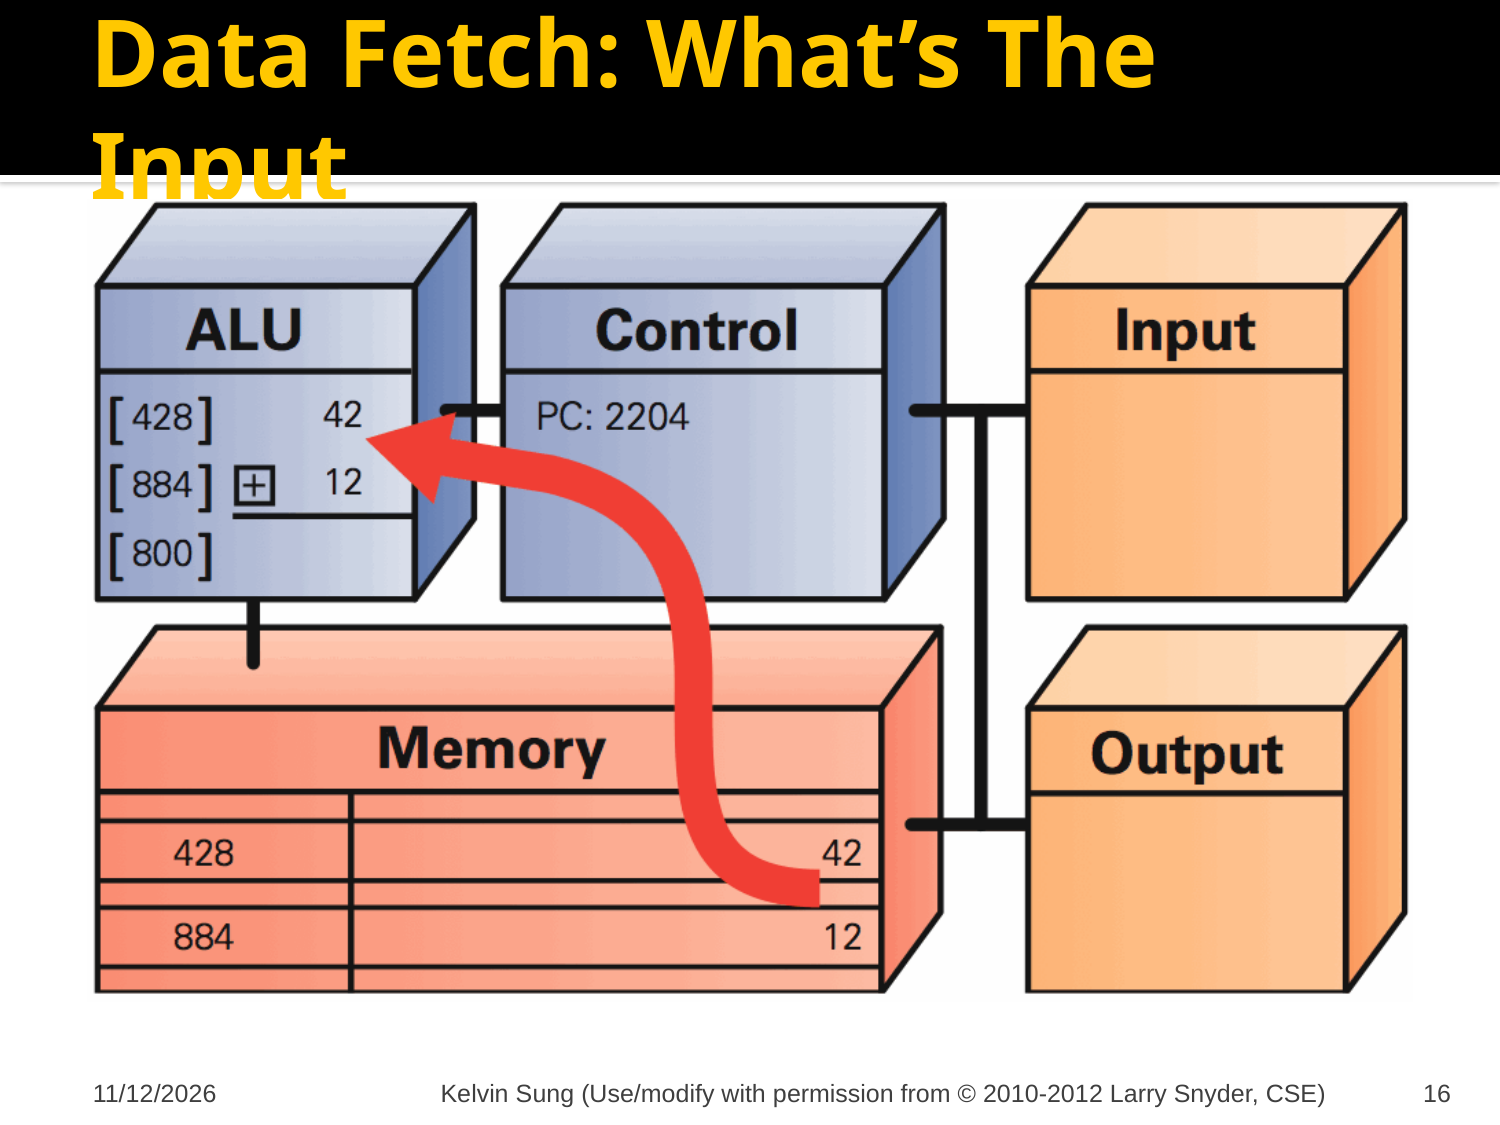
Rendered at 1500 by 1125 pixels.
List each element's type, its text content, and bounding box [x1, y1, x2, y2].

picture [87, 199, 1413, 1002]
slide_number 16 [1345, 1062, 1467, 1108]
list [75, 200, 1425, 1050]
title Data Fetch: What’s The Input [75, 25, 1425, 188]
footer Kelvin Sung (Use/modify with permission from © 2010-2012 Larry Snyder, CSE) [433, 1062, 1337, 1108]
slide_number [75, 1062, 425, 1108]
